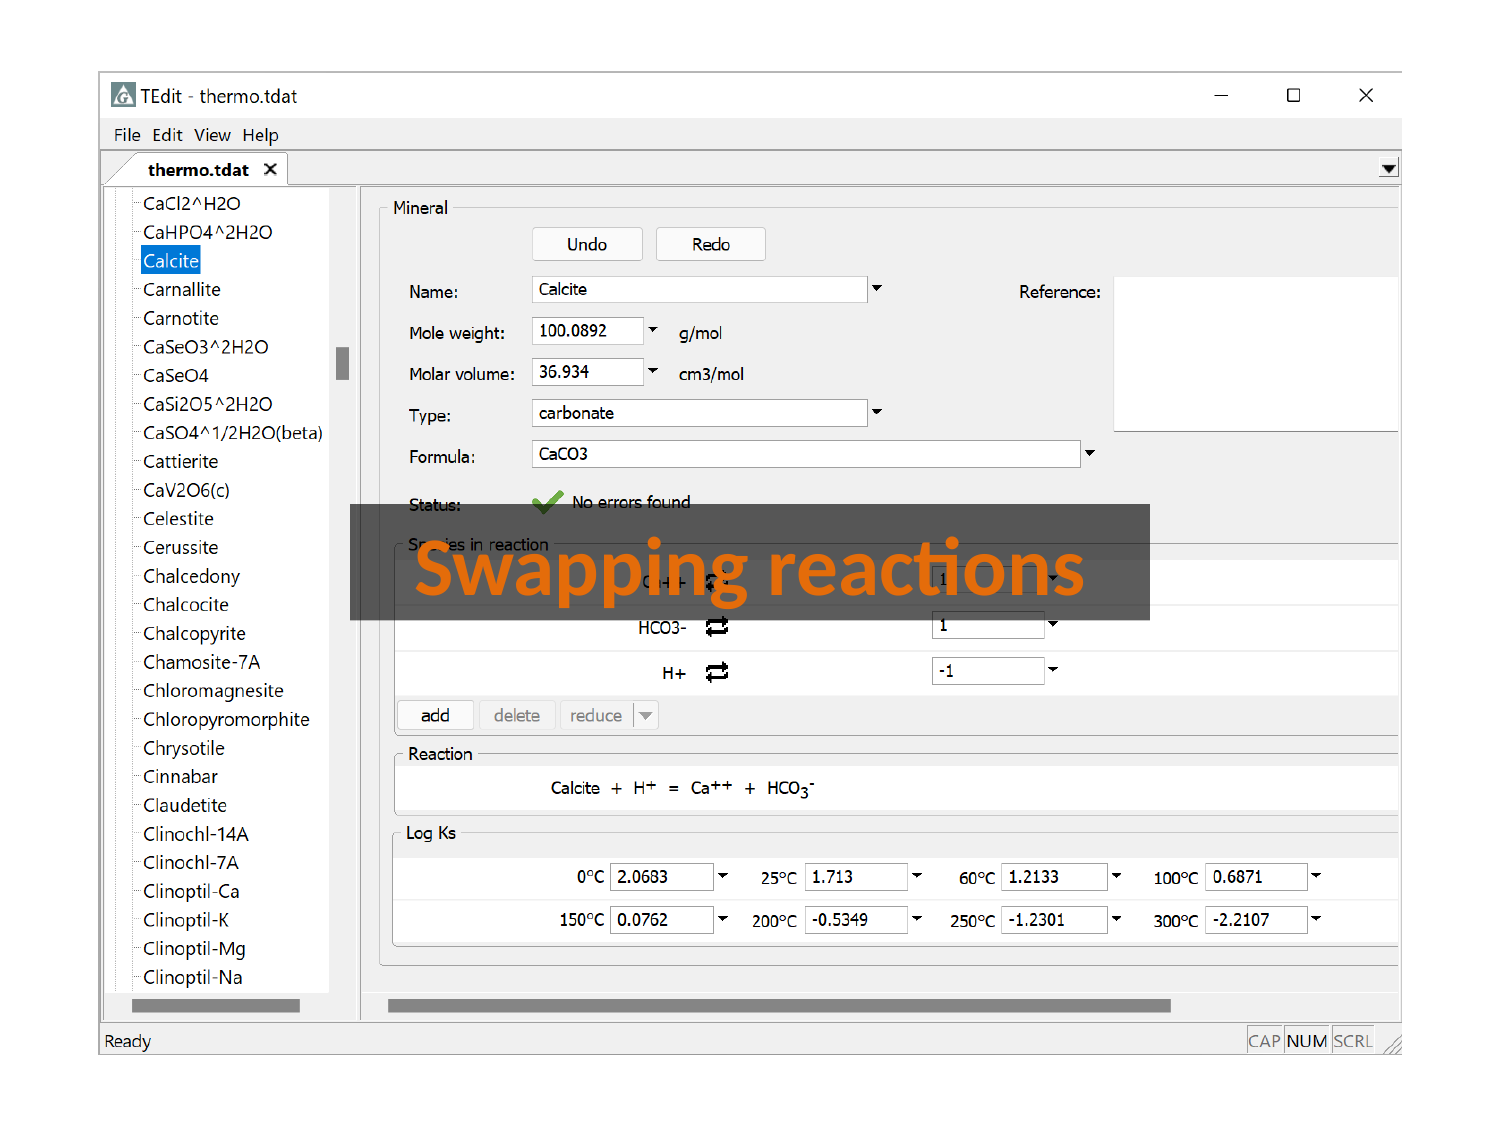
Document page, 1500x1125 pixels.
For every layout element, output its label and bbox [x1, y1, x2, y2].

picture [98, 71, 1402, 1055]
